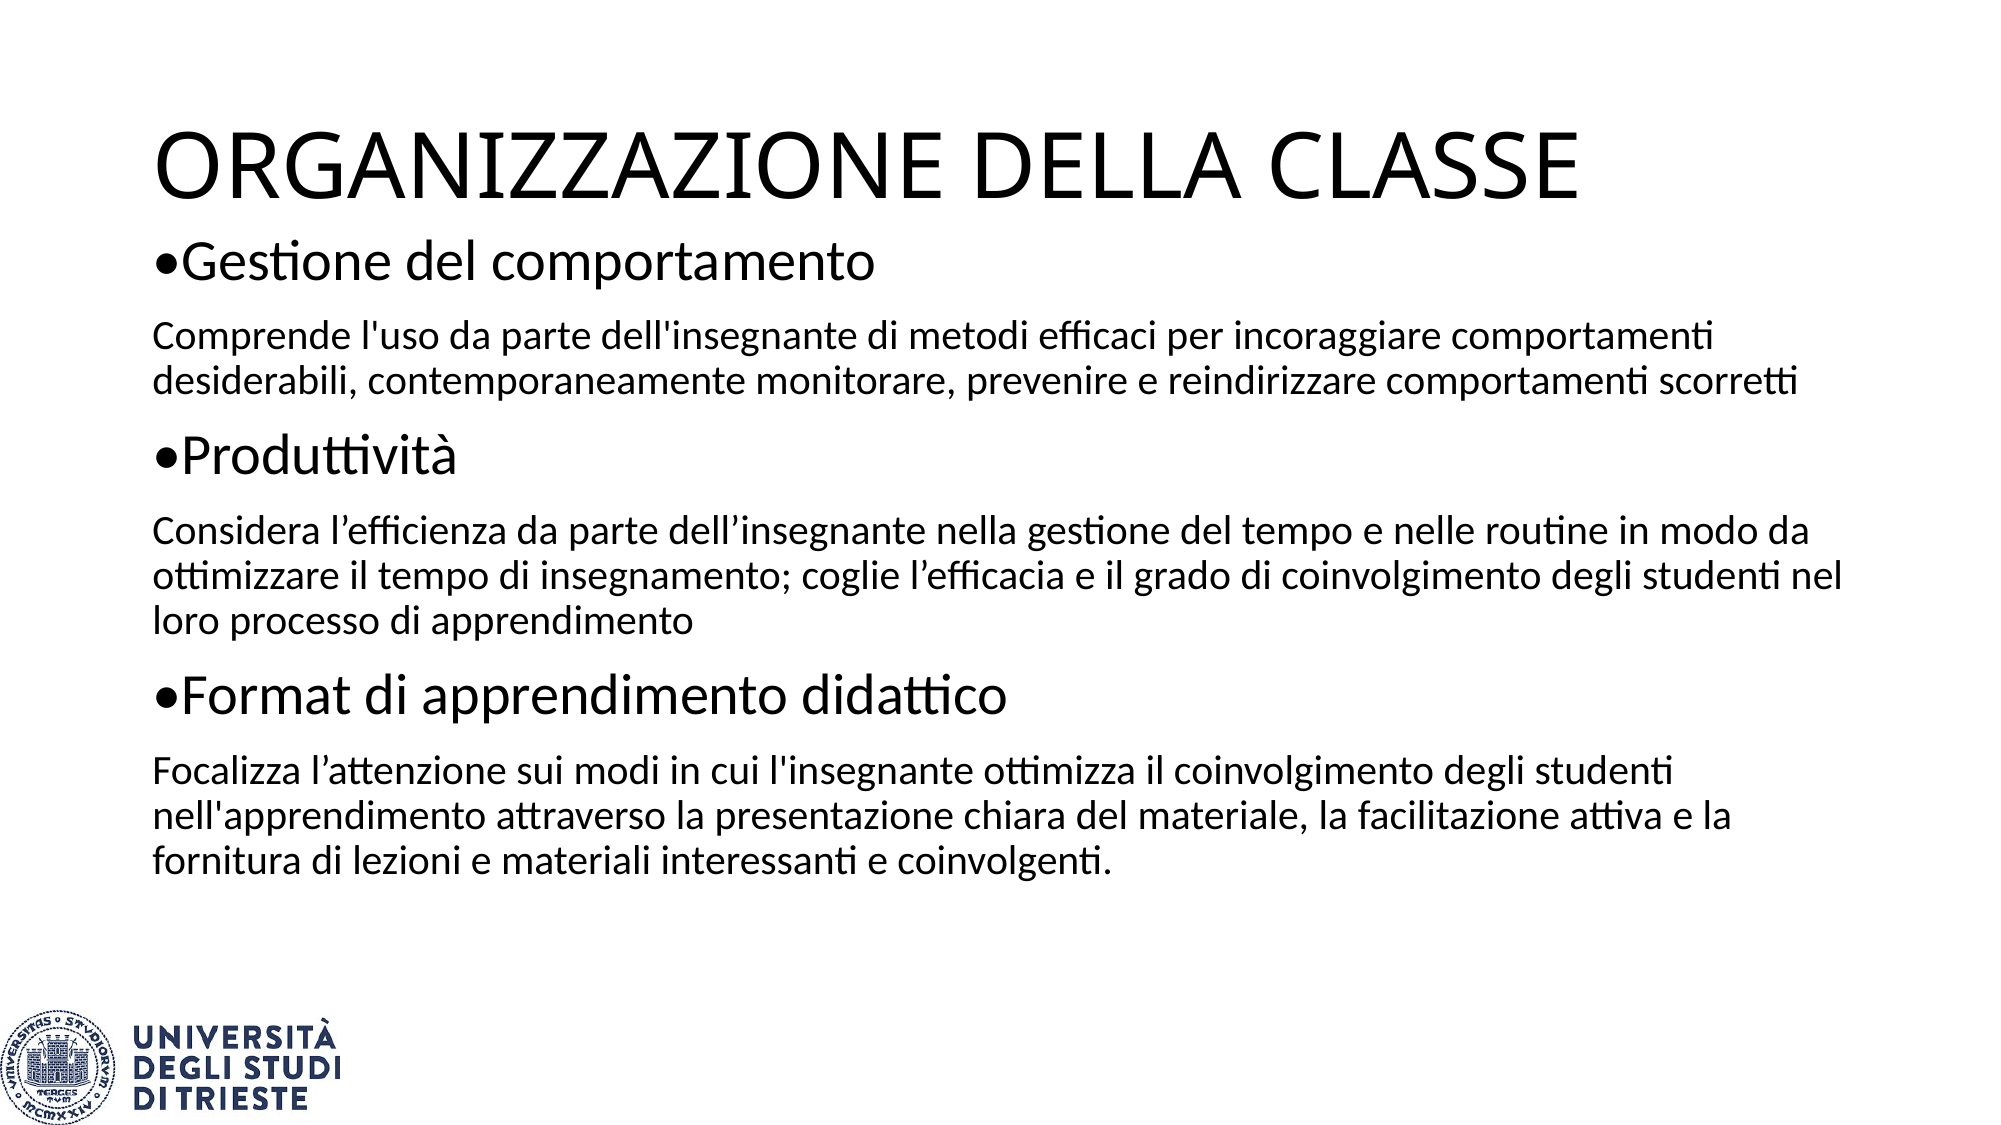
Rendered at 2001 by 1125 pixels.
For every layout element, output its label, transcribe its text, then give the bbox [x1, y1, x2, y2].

title ORGANIZZAZIONE DELLA CLASSE [137, 59, 1863, 222]
list •Gestione del comportamento Comprende l'uso da parte dell'insegnante di metodi efficaci per incoraggiare comportamenti desiderabili, contemporaneamente monitorare, prevenire e reindirizzare comportamenti scorretti •Produttività Considera l’efficienza da parte dell’insegnante nella gestione del tempo e nelle routine in modo da ottimizzare il tempo di insegnamento; coglie l’efficacia e il grado di coinvolgimento degli studenti nel loro processo di apprendimento •Format di apprendimento didattico Focalizza l’attenzione sui modi in cui l'insegnante ottimizza il coinvolgimento degli studenti nell'apprendimento attraverso la presentazione chiara del materiale, la facilitazione attiva e la fornitura di lezioni e materiali interessanti e coinvolgenti. [137, 222, 1863, 929]
picture [0, 1010, 340, 1125]
